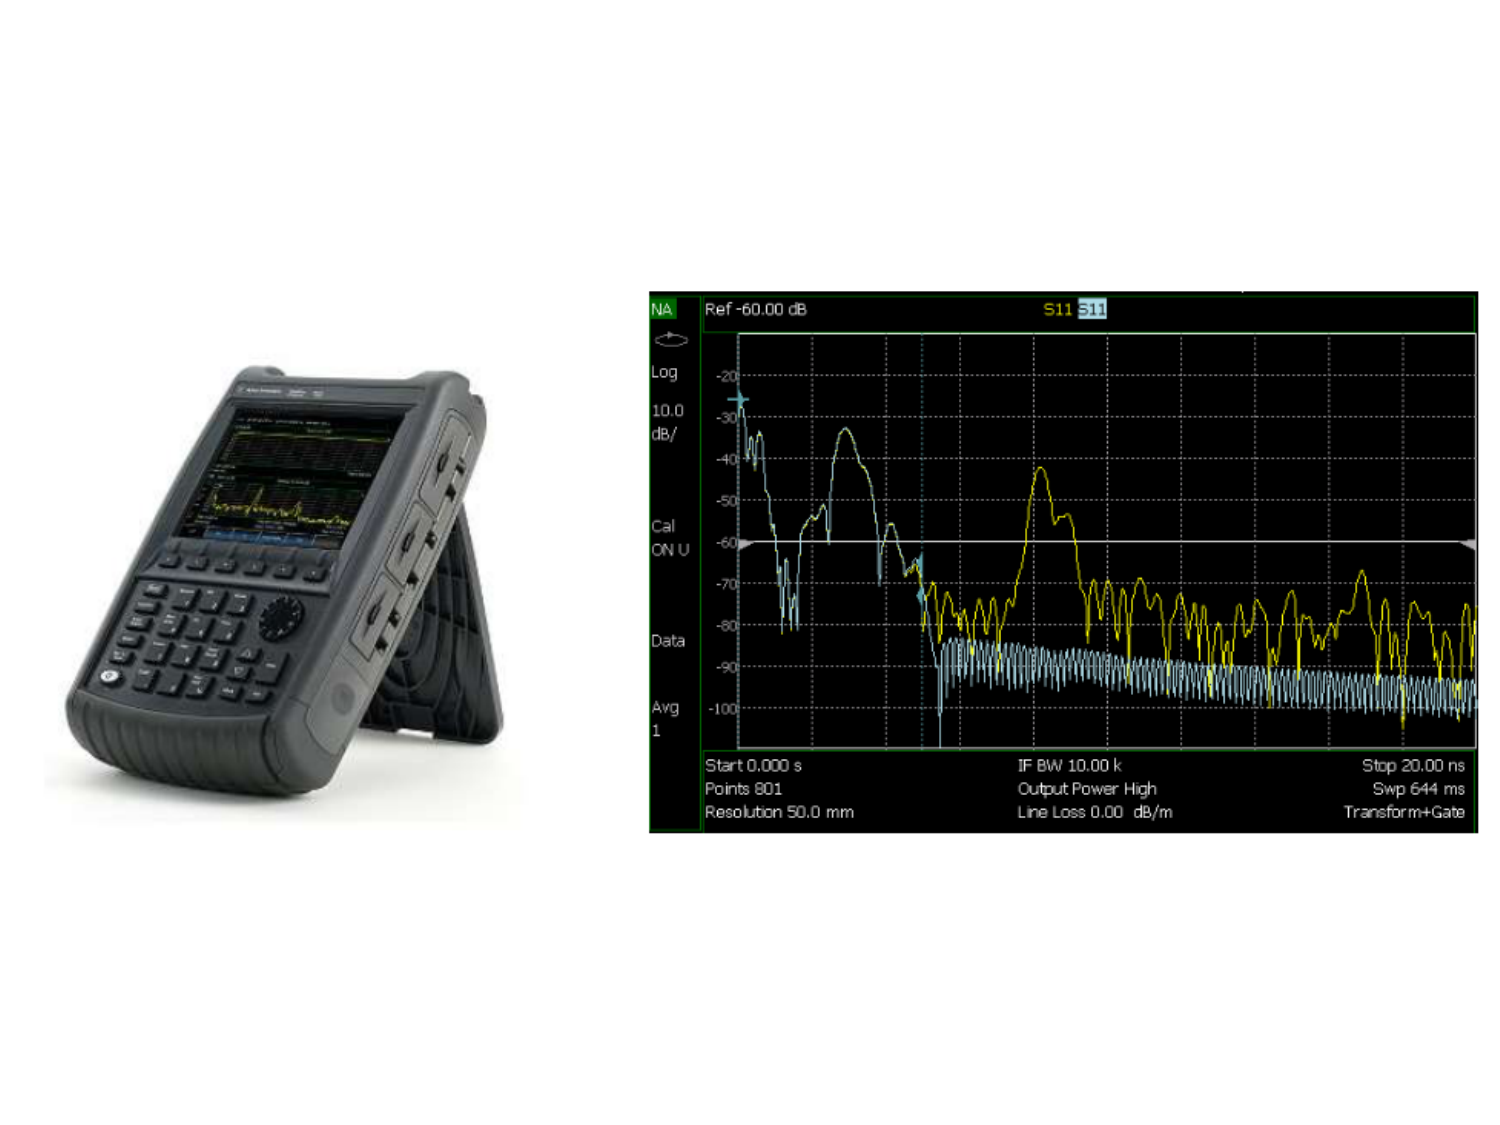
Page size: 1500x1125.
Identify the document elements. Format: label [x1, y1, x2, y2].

picture [0, 270, 1500, 855]
